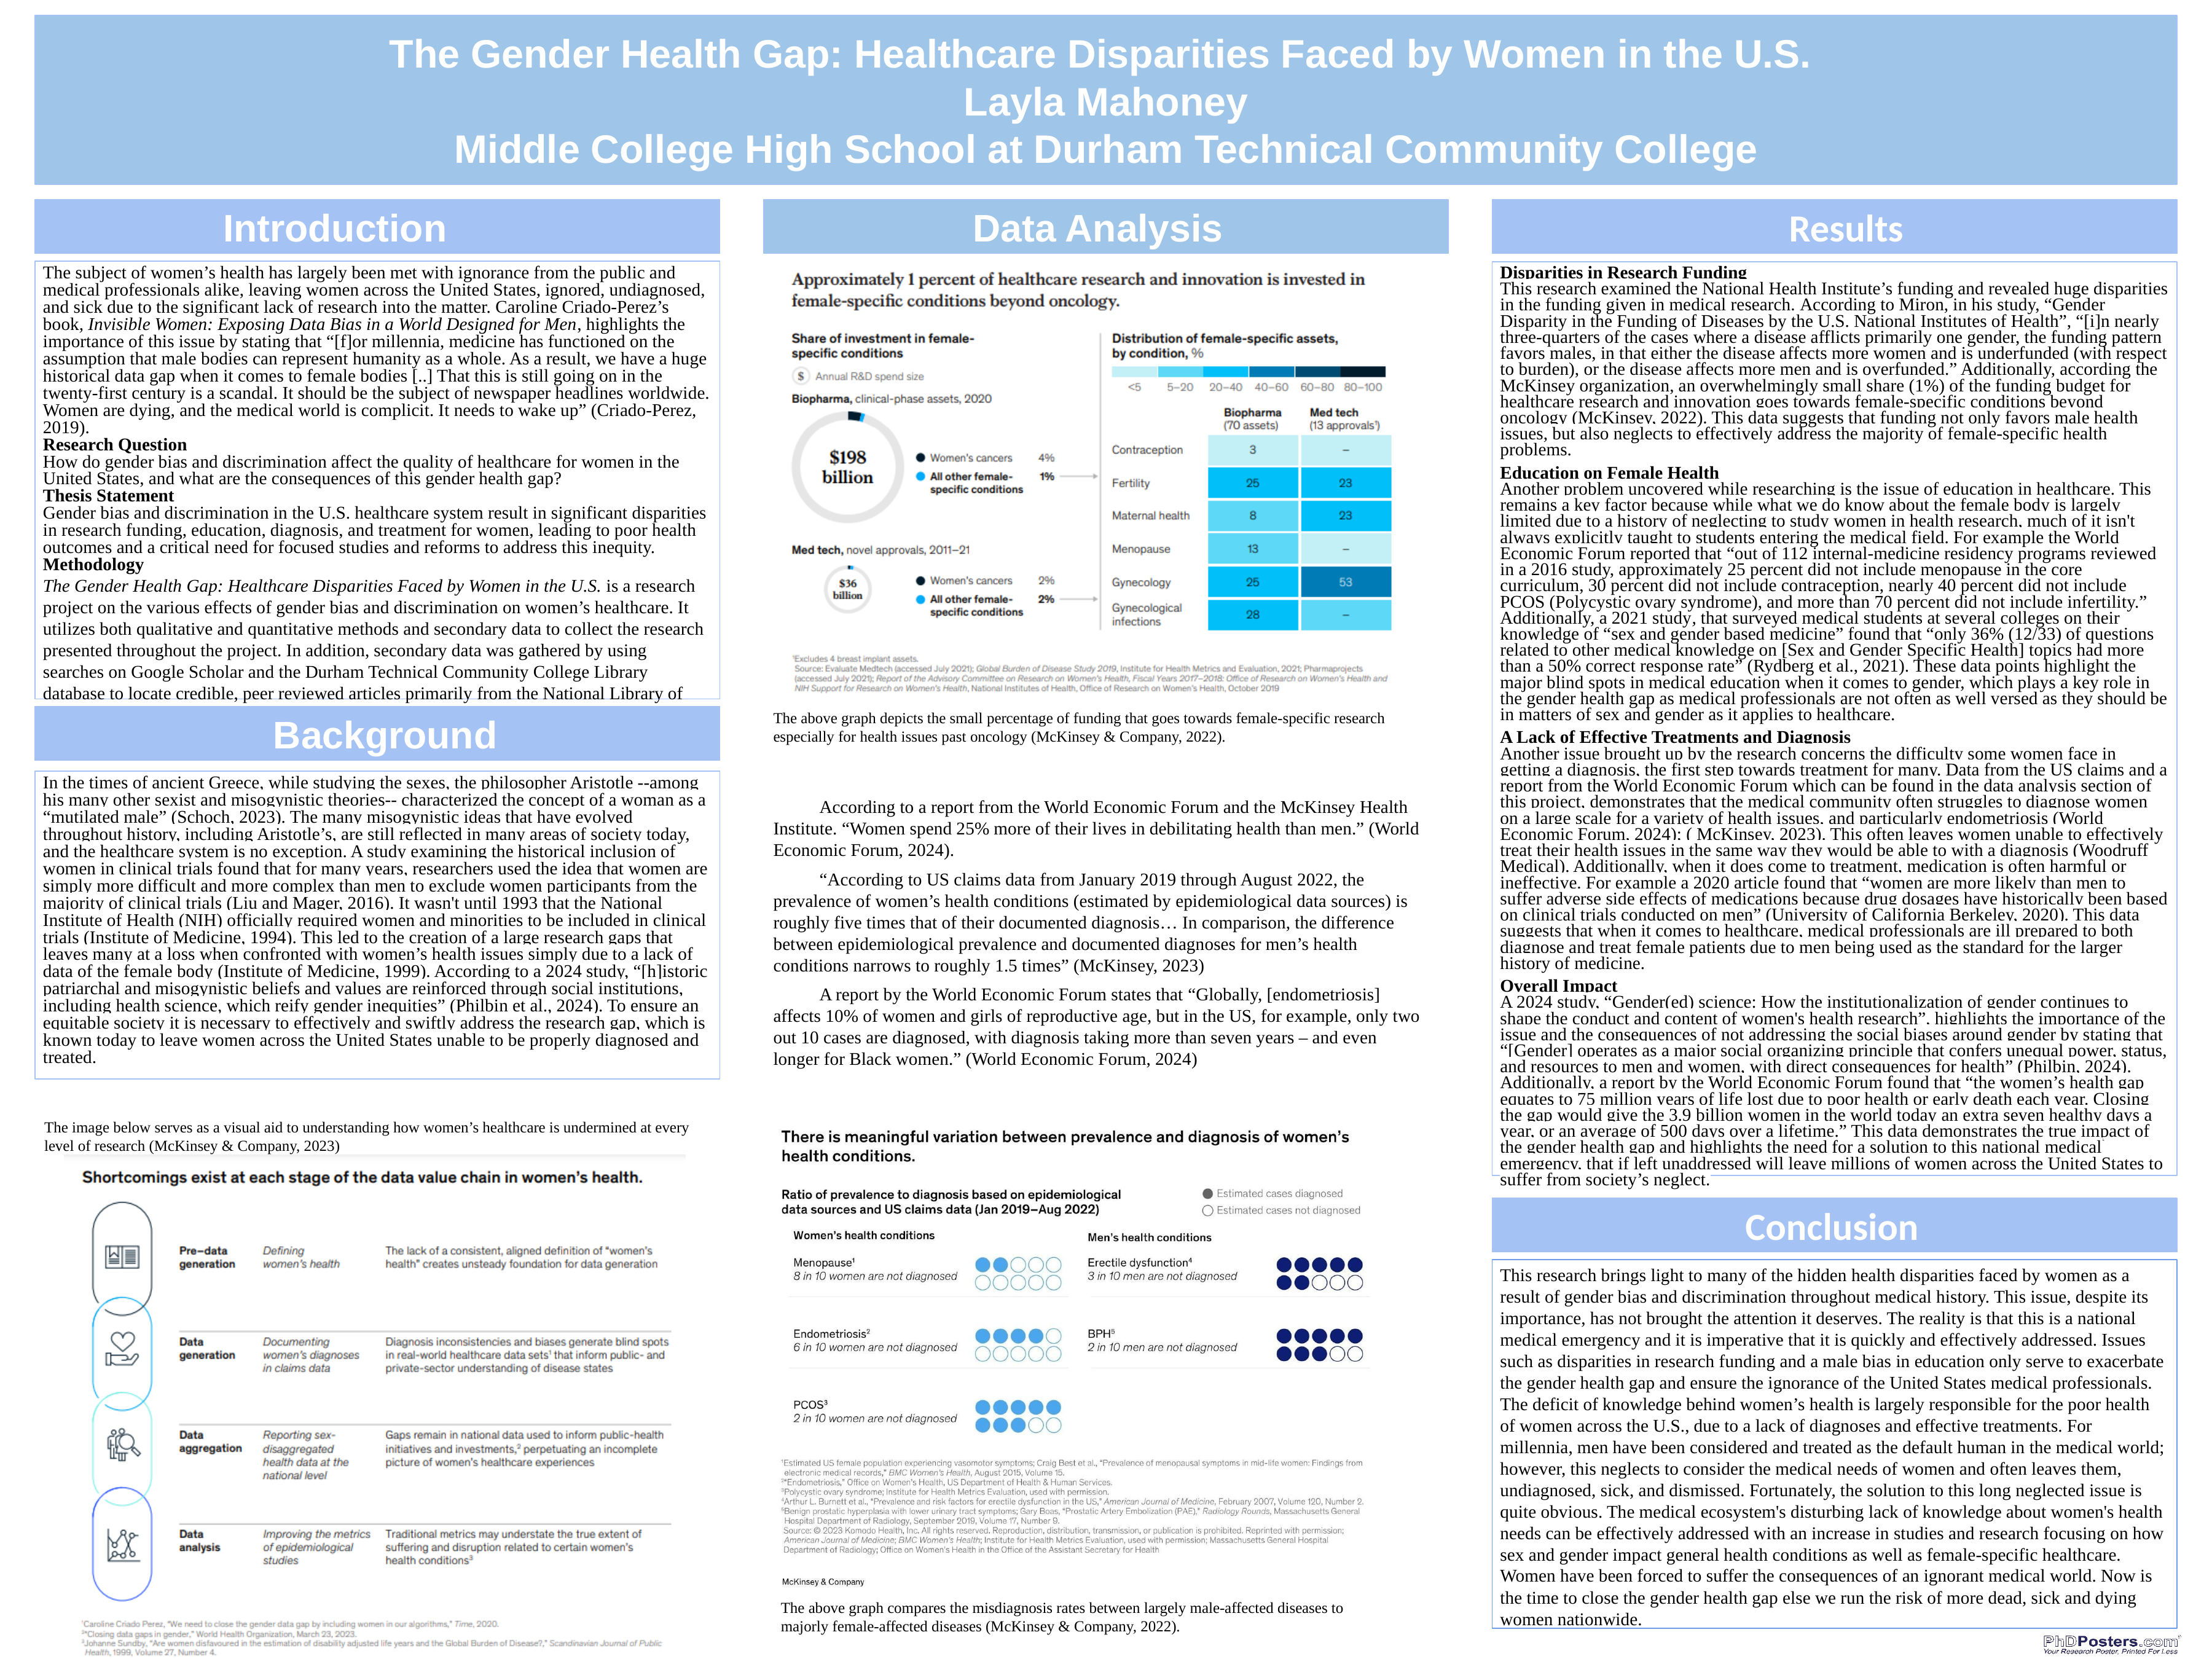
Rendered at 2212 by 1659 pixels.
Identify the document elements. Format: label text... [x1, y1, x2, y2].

picture [773, 261, 1423, 699]
text_box The above graph compares the misdiagnosis rates between largely male-affected diseases to majorly female-affected diseases (McKinsey & Company, 2022). [771, 1588, 1394, 1659]
text_box The image below serves as a visual aid to understanding how women’s healthcare is undermined at every level of research (McKinsey & Company, 2023) [35, 1108, 723, 1175]
picture [63, 1155, 686, 1659]
list In the times of ancient Greece, while studying the sexes, the philosopher Aristotle --among his many other sexist and misogynistic theories-- characterized the concept of a woman as a “mutilated male” (Schoch, 2023). The many misogynistic ideas that have evolved throughout history, including Aristotle’s, are still reflected in many areas of society today, and the healthcare system is no exception. A study examining the historical inclusion of women in clinical trials found that for many years, researchers used the idea that women are simply more difficult and more complex than men to exclude women participants from the majority of clinical trials (Liu and Mager, 2016). It wasn't until 1993 that the National Institute of Health (NIH) officially required women and minorities to be included in clinical trials (Institute of Medicine, 1994). This led to the creation of a large research gaps that leaves many at a loss when confronted with women’s health issues simply due to a lack of data of the female body (Institute of Medicine, 1999). According to a 2024 study, “[h]istoric patriarchal and misogynistic beliefs and values are reinforced through social institutions, including health science, which reify gender inequities” (Philbin et al., 2024). To ensure an equitable society it is necessary to effectively and swiftly address the research gap, which is known today to leave women across the United States unable to be properly diagnosed and treated. [35, 771, 720, 1080]
list Results [1492, 199, 2178, 254]
picture [2042, 1633, 2181, 1656]
list Introduction [34, 199, 720, 254]
list Disparities in Research Funding This research examined the National Health Institute’s funding and revealed huge disparities in the funding given in medical research. According to Miron, in his study, “Gender Disparity in the Funding of Diseases by the U.S. National Institutes of Health”, “[i]n nearly three-quarters of the cases where a disease afflicts primarily one gender, the funding pattern favors males, in that either the disease affects more women and is underfunded (with respect to burden), or the disease affects more men and is overfunded.” Additionally, according the McKinsey organization, an overwhelmingly small share (1%) of the funding budget for healthcare research and innovation goes towards female-specific conditions beyond oncology (McKinsey, 2022). This data suggests that funding not only favors male health issues, but also neglects to effectively address the majority of female-specific health problems. Education on Female Health Another problem uncovered while researching is the issue of education in healthcare. This remains a key factor because while what we do know about the female body is largely limited due to a history of neglecting to study women in health research, much of it isn't always explicitly taught to students entering the medical field. For example the World Economic Forum reported that “out of 112 internal-medicine residency programs reviewed in a 2016 study, approximately 25 percent did not include menopause in the core curriculum, 30 percent did not include contraception, nearly 40 percent did not include PCOS (Polycystic ovary syndrome), and more than 70 percent did not include infertility.” Additionally, a 2021 study, that surveyed medical students at several colleges on their knowledge of “sex and gender based medicine” found that “only 36% (12/33) of questions related to other medical knowledge on [Sex and Gender Specific Health] topics had more than a 50% correct response rate” (Rydberg et al., 2021). These data points highlight the major blind spots in medical education when it comes to gender, which plays a key role in the gender health gap as medical professionals are not often as well versed as they should be in matters of sex and gender as it applies to healthcare. A Lack of Effective Treatments and Diagnosis Another issue brought up by the research concerns the difficulty some women face in getting a diagnosis, the first step towards treatment for many. Data from the US claims and a report from the World Economic Forum which can be found in the data analysis section of this project, demonstrates that the medical community often struggles to diagnose women on a large scale for a variety of health issues, and particularly endometriosis (World Economic Forum, 2024); ( McKinsey, 2023). This often leaves women unable to effectively treat their health issues in the same way they would be able to with a diagnosis (Woodruff Medical). Additionally, when it does come to treatment, medication is often harmful or ineffective. For example a 2020 article found that “women are more likely than men to suffer adverse side effects of medications because drug dosages have historically been based on clinical trials conducted on men” (University of California Berkeley, 2020). This data suggests that when it comes to healthcare, medical professionals are ill prepared to both diagnose and treat female patients due to men being used as the standard for the larger history of medicine. Overall Impact A 2024 study, “Gender(ed) science: How the institutionalization of gender continues to shape the conduct and content of women's health research”, highlights the importance of the issue and the consequences of not addressing the social biases around gender by stating that “[Gender] operates as a major social organizing principle that confers unequal power, status, and resources to men and women, with direct consequences for health” (Philbin, 2024). Additionally, a report by the World Economic Forum found that “the women’s health gap equates to 75 million years of life lost due to poor health or early death each year. Closing the gap would give the 3.9 billion women in the world today an extra seven healthy days a year, or an average of 500 days over a lifetime.” This data demonstrates the true impact of the gender health gap and highlights the need for a solution to this national medical emergency, that if left unaddressed will leave millions of women across the United States to suffer from society’s neglect. [1492, 262, 2177, 1175]
list This research brings light to many of the hidden health disparities faced by women as a result of gender bias and discrimination throughout medical history. This issue, despite its importance, has not brought the attention it deserves. The reality is that this is a national medical emergency and it is imperative that it is quickly and effectively addressed. Issues such as disparities in research funding and a male bias in education only serve to exacerbate the gender health gap and ensure the ignorance of the United States medical professionals. The deficit of knowledge behind women’s health is largely responsible for the poor health of women across the U.S., due to a lack of diagnoses and effective treatments. For millennia, men have been considered and treated as the default human in the medical world; however, this neglects to consider the medical needs of women and often leaves them, undiagnosed, sick, and dismissed. Fortunately, the solution to this long neglected issue is quite obvious. The medical ecosystem's disturbing lack of knowledge about women's health needs can be effectively addressed with an increase in studies and research focusing on how sex and gender impact general health conditions as well as female-specific healthcare. Women have been forced to suffer the consequences of an ignorant medical world. Now is the time to close the gender health gap else we run the risk of more dead, sick and dying women nationwide. [1492, 1259, 2177, 1628]
list Background [34, 706, 720, 761]
picture [763, 1116, 1386, 1598]
title The Gender Health Gap: Healthcare Disparities Faced by Women in the U.S. Layla Mahoney Middle College High School at Durham Technical Community College [34, 15, 2178, 185]
list The subject of women’s health has largely been met with ignorance from the public and medical professionals alike, leaving women across the United States, ignored, undiagnosed, and sick due to the significant lack of research into the matter. Caroline Criado-Perez’s book, Invisible Women: Exposing Data Bias in a World Designed for Men, highlights the importance of this issue by stating that “[f]or millennia, medicine has functioned on the assumption that male bodies can represent humanity as a whole. As a result, we have a huge historical data gap when it comes to female bodies [..] That this is still going on in the twenty-first century is a scandal. It should be the subject of newspaper headlines worldwide. Women are dying, and the medical world is complicit. It needs to wake up” (Criado-Perez, 2019). Research Question How do gender bias and discrimination affect the quality of healthcare for women in the United States, and what are the consequences of this gender health gap? Thesis Statement Gender bias and discrimination in the U.S. healthcare system result in significant disparities in research funding, education, diagnosis, and treatment for women, leading to poor health outcomes and a critical need for focused studies and reforms to address this inequity. Methodology The Gender Health Gap: Healthcare Disparities Faced by Women in the U.S. is a research project on the various effects of gender bias and discrimination on women’s healthcare. It utilizes both qualitative and quantitative methods and secondary data to collect the research presented throughout the project. In addition, secondary data was gathered by using searches on Google Scholar and the Durham Technical Community College Library database to locate credible, peer reviewed articles primarily from the National Library of Medicine database. [35, 261, 720, 699]
list Conclusion [1492, 1198, 2178, 1252]
list Data Analysis [763, 199, 1449, 254]
text_box The above graph depicts the small percentage of funding that goes towards female-specific research especially for health issues past oncology (McKinsey & Company, 2022). According to a report from the World Economic Forum and the McKinsey Health Institute. “Women spend 25% more of their lives in debilitating health than men.” (World Economic Forum, 2024). “According to US claims data from January 2019 through August 2022, the prevalence of women’s health conditions (estimated by epidemiological data sources) is roughly five times that of their documented diagnosis… In comparison, the difference between epidemiological prevalence and documented diagnoses for men’s health conditions narrows to roughly 1.5 times” (McKinsey, 2023) A report by the World Economic Forum states that “Globally, [endometriosis] affects 10% of women and girls of reproductive age, but in the US, for example, only two out 10 cases are diagnosed, with diagnosis taking more than seven years – and even longer for Black women.” (World Economic Forum, 2024) [764, 699, 1433, 1126]
